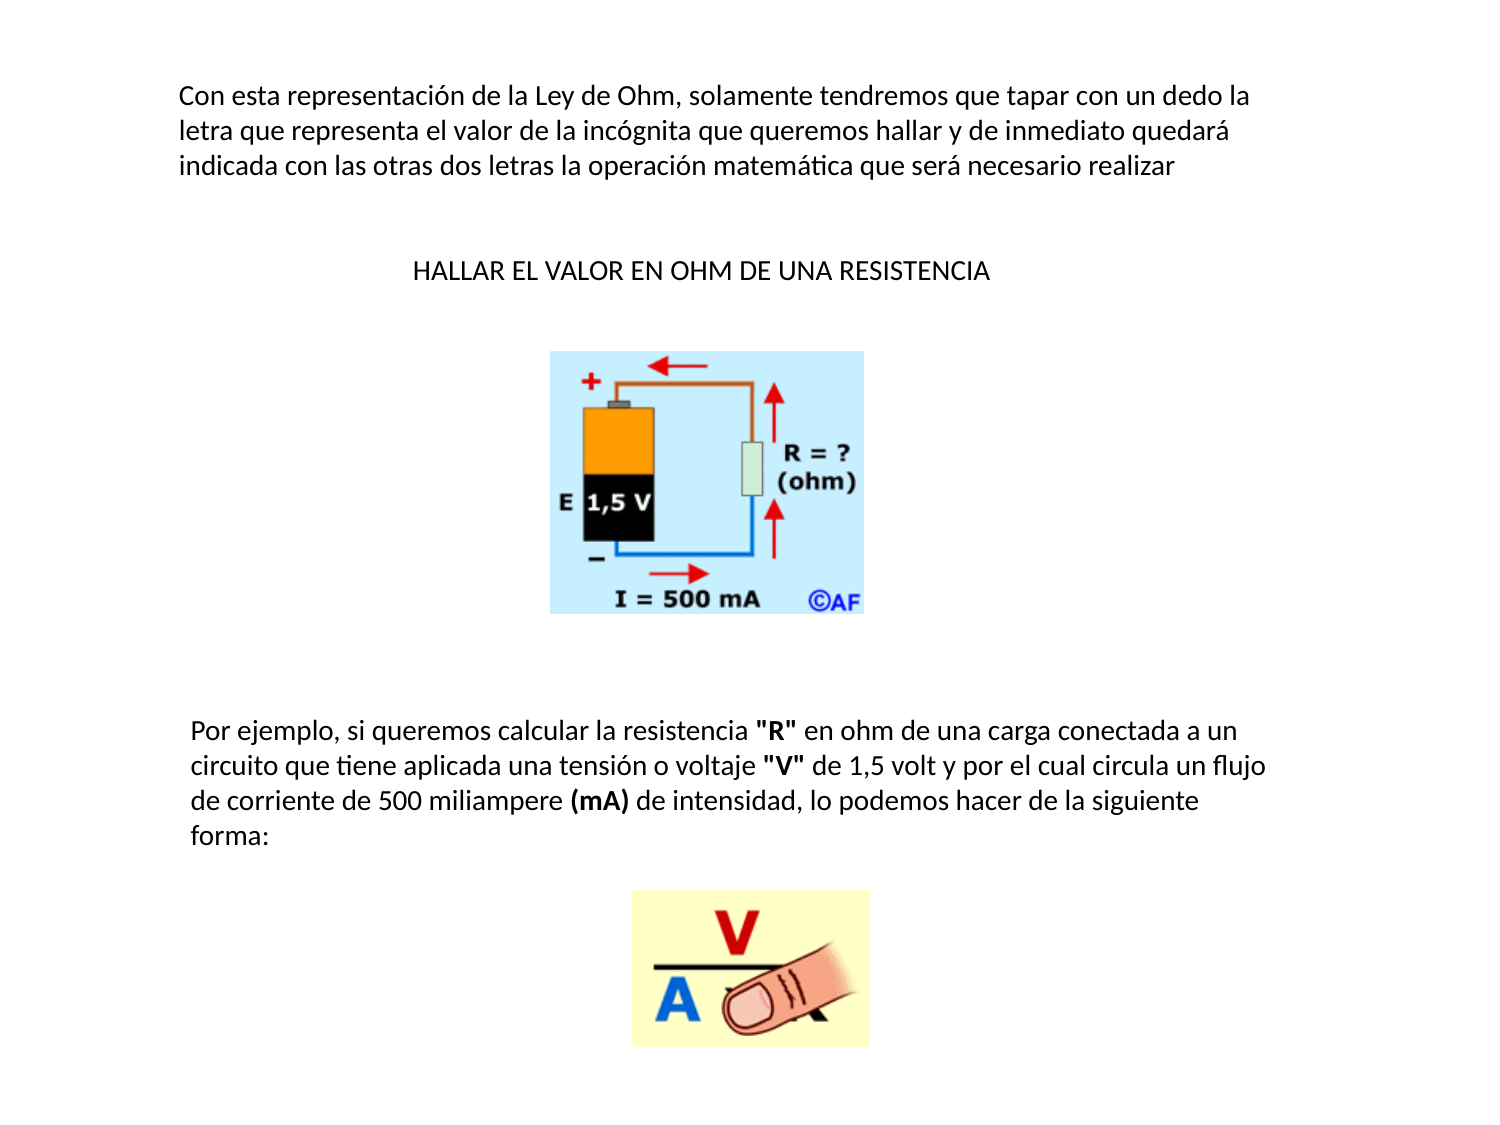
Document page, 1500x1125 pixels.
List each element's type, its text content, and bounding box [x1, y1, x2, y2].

text_box Con esta representación de la Ley de Ohm, solamente tendremos que tapar con un dedo la letra que representa el valor de la incógnita que queremos hallar y de inmediato quedará indicada con las otras dos letras la operación matemática que será necesario realizar HALLAR EL VALOR EN OHM DE UNA RESISTENCIA [163, 68, 1289, 294]
text_box Por ejemplo, si queremos calcular la resistencia "R" en ohm de una carga conectada a un circuito que tiene aplicada una tensión o voltaje "V" de 1,5 volt y por el cual circula un flujo de corriente de 500 miliampere (mA) de intensidad, lo podemos hacer de la siguiente forma: [175, 703, 1301, 859]
picture [632, 890, 869, 1048]
picture [550, 351, 864, 615]
